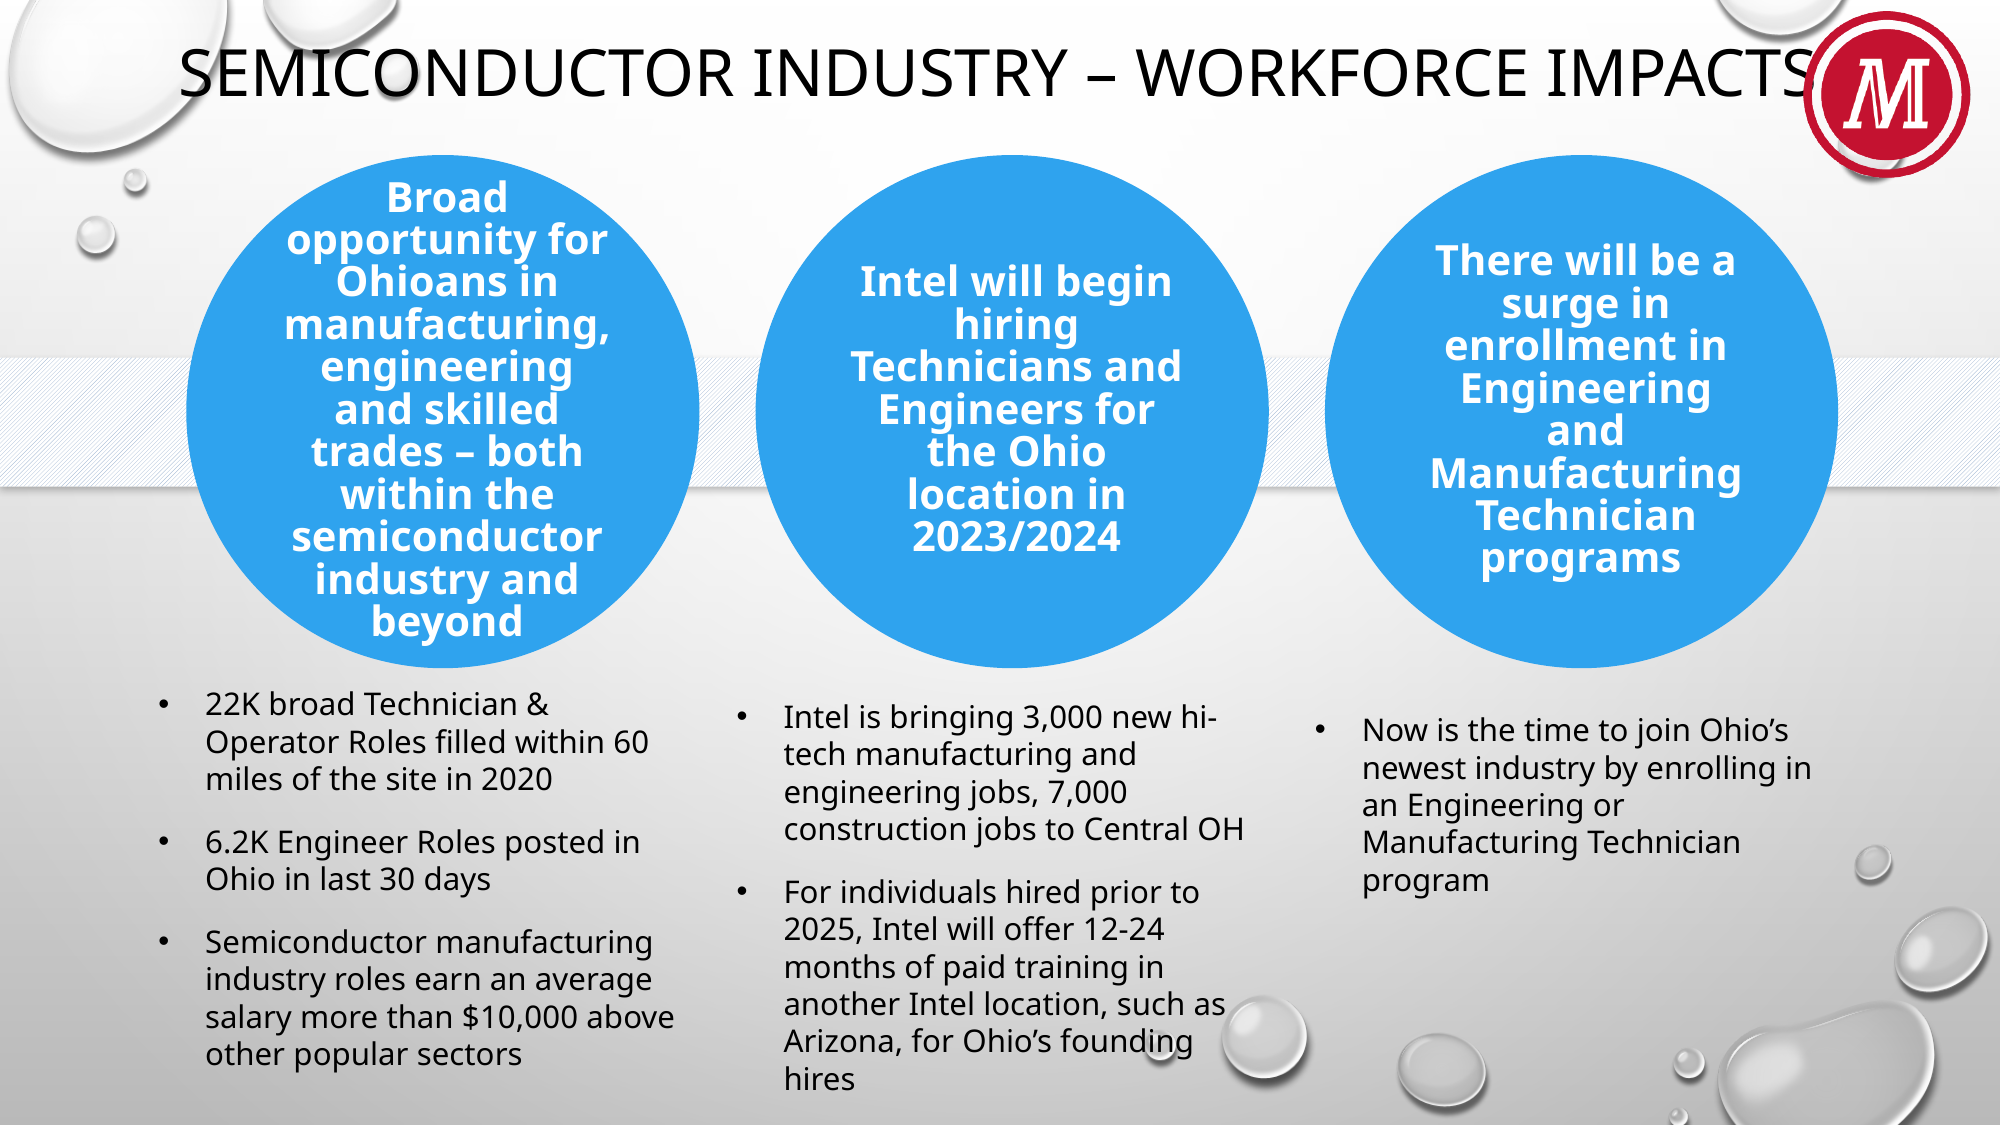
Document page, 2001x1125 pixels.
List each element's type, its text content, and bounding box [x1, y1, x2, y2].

picture [0, 0, 2000, 357]
text_box 22K broad Technician & Operator Roles filled within 60 miles of the site in 2020 6.2K Engineer Roles posted in Ohio in last 30 days Semiconductor manufacturing industry roles earn an average salary more than $10,000 above other popular sectors [143, 677, 704, 1080]
text_box Intel will begin hiring Technicians and Engineers for the Ohio location in 2023/2024 [755, 155, 1269, 669]
picture [0, 487, 2000, 1125]
text_box [1258, 357, 1335, 487]
text_box [1828, 292, 2000, 552]
text_box Broad opportunity for Ohioans in manufacturing, engineering and skilled trades – both within the semiconductor industry and beyond [186, 155, 700, 669]
title Semiconductor Industry – Workforce Impacts [149, 31, 1795, 121]
text_box Intel is bringing 3,000 new hi-tech manufacturing and engineering jobs, 7,000 construction jobs to Central OH For individuals hired prior to 2025, Intel will offer 12-24 months of paid training in another Intel location, such as Arizona, for Ohio’s founding hires [721, 689, 1283, 1104]
text_box Now is the time to join Ohio’s newest industry by enrolling in an Engineering or Manufacturing Technician program [1300, 703, 1861, 905]
text_box [689, 357, 766, 487]
text_box [0, 357, 197, 487]
text_box There will be a surge in enrollment in Engineering and Manufacturing Technician programs [1324, 155, 1839, 669]
